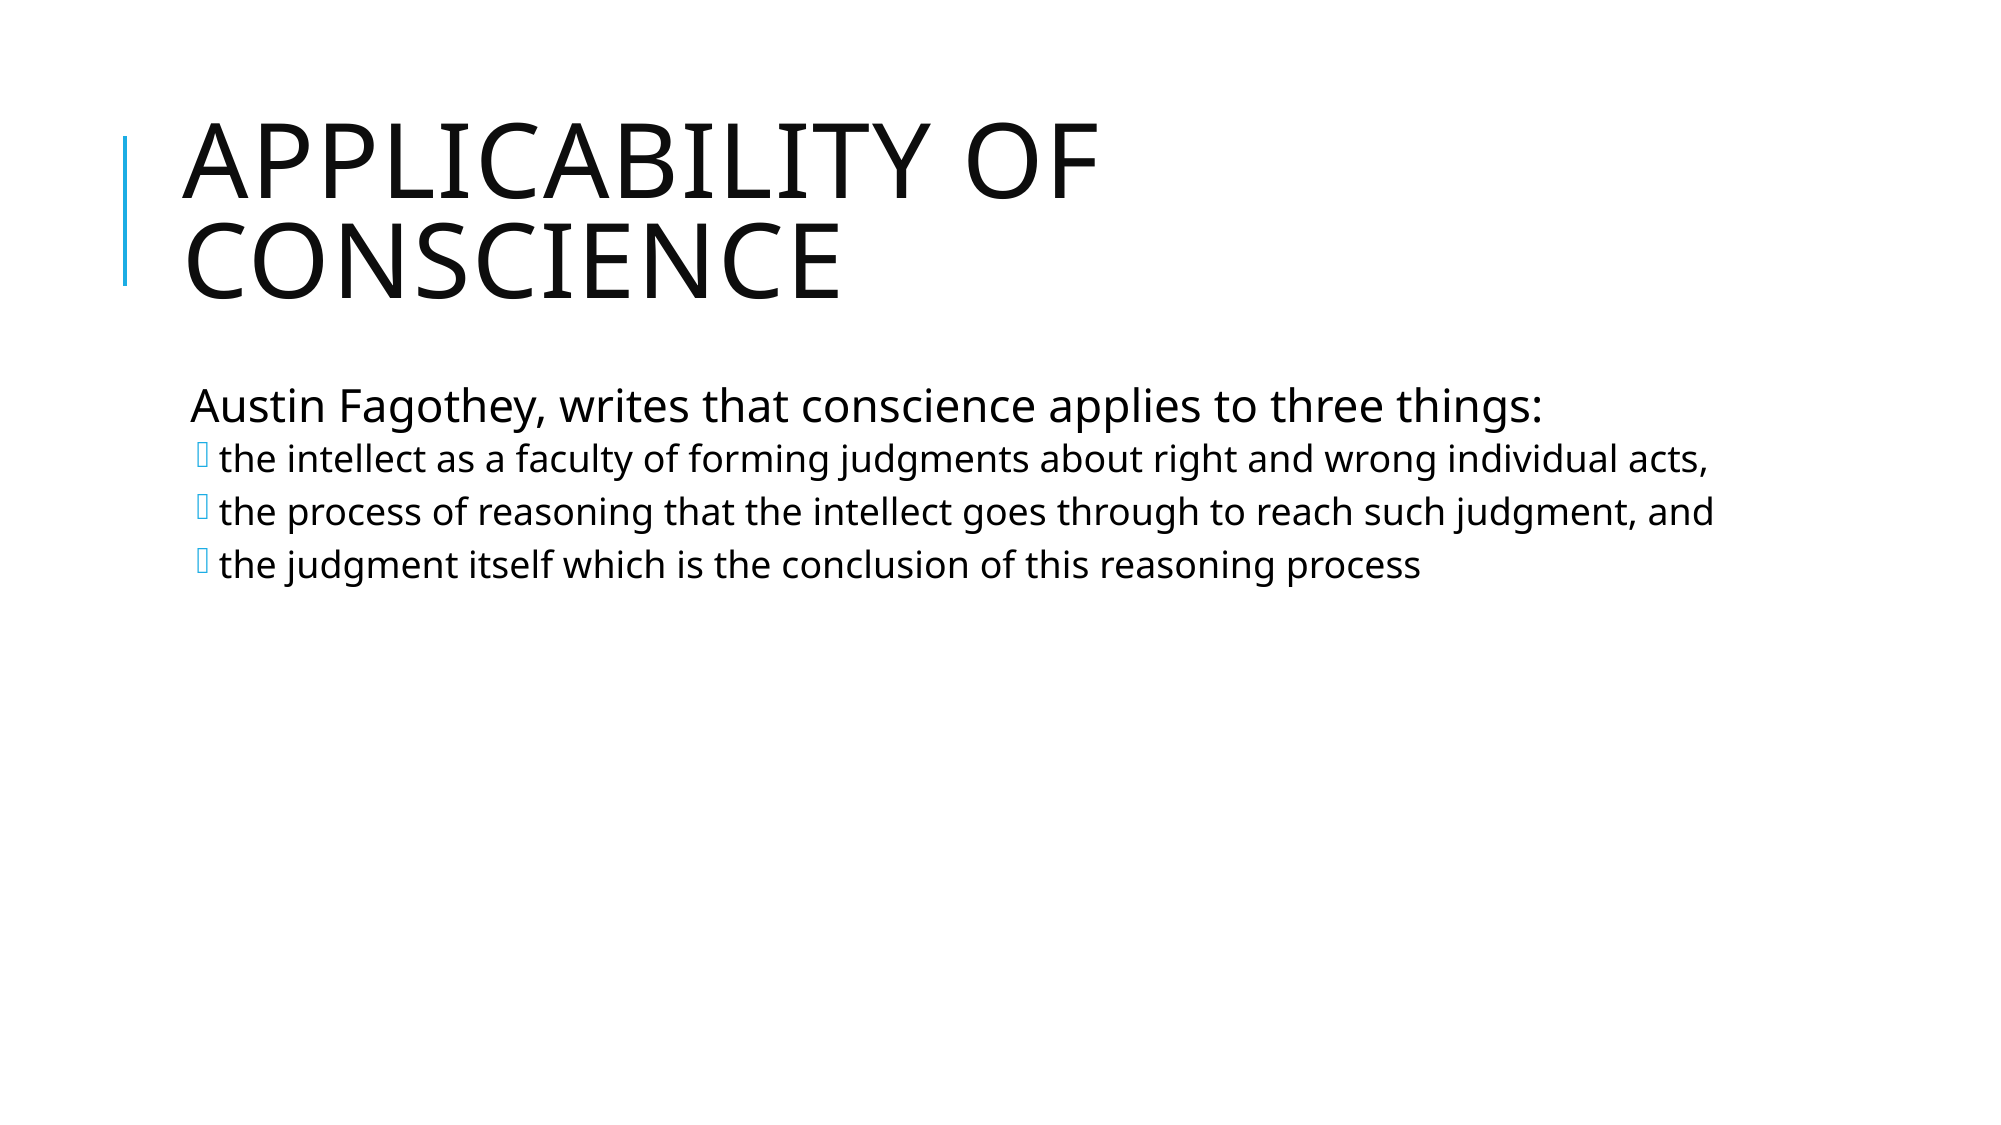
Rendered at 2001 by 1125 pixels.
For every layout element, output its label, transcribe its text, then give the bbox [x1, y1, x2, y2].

title Applicability of Conscience [168, 96, 1763, 342]
list Austin Fagothey, writes that conscience applies to three things: the intellect as a faculty of forming judgments about right and wrong individual acts, the process of reasoning that the intellect goes through to reach such judgment, and the judgment itself which is the conclusion of this reasoning process [168, 375, 1763, 1035]
